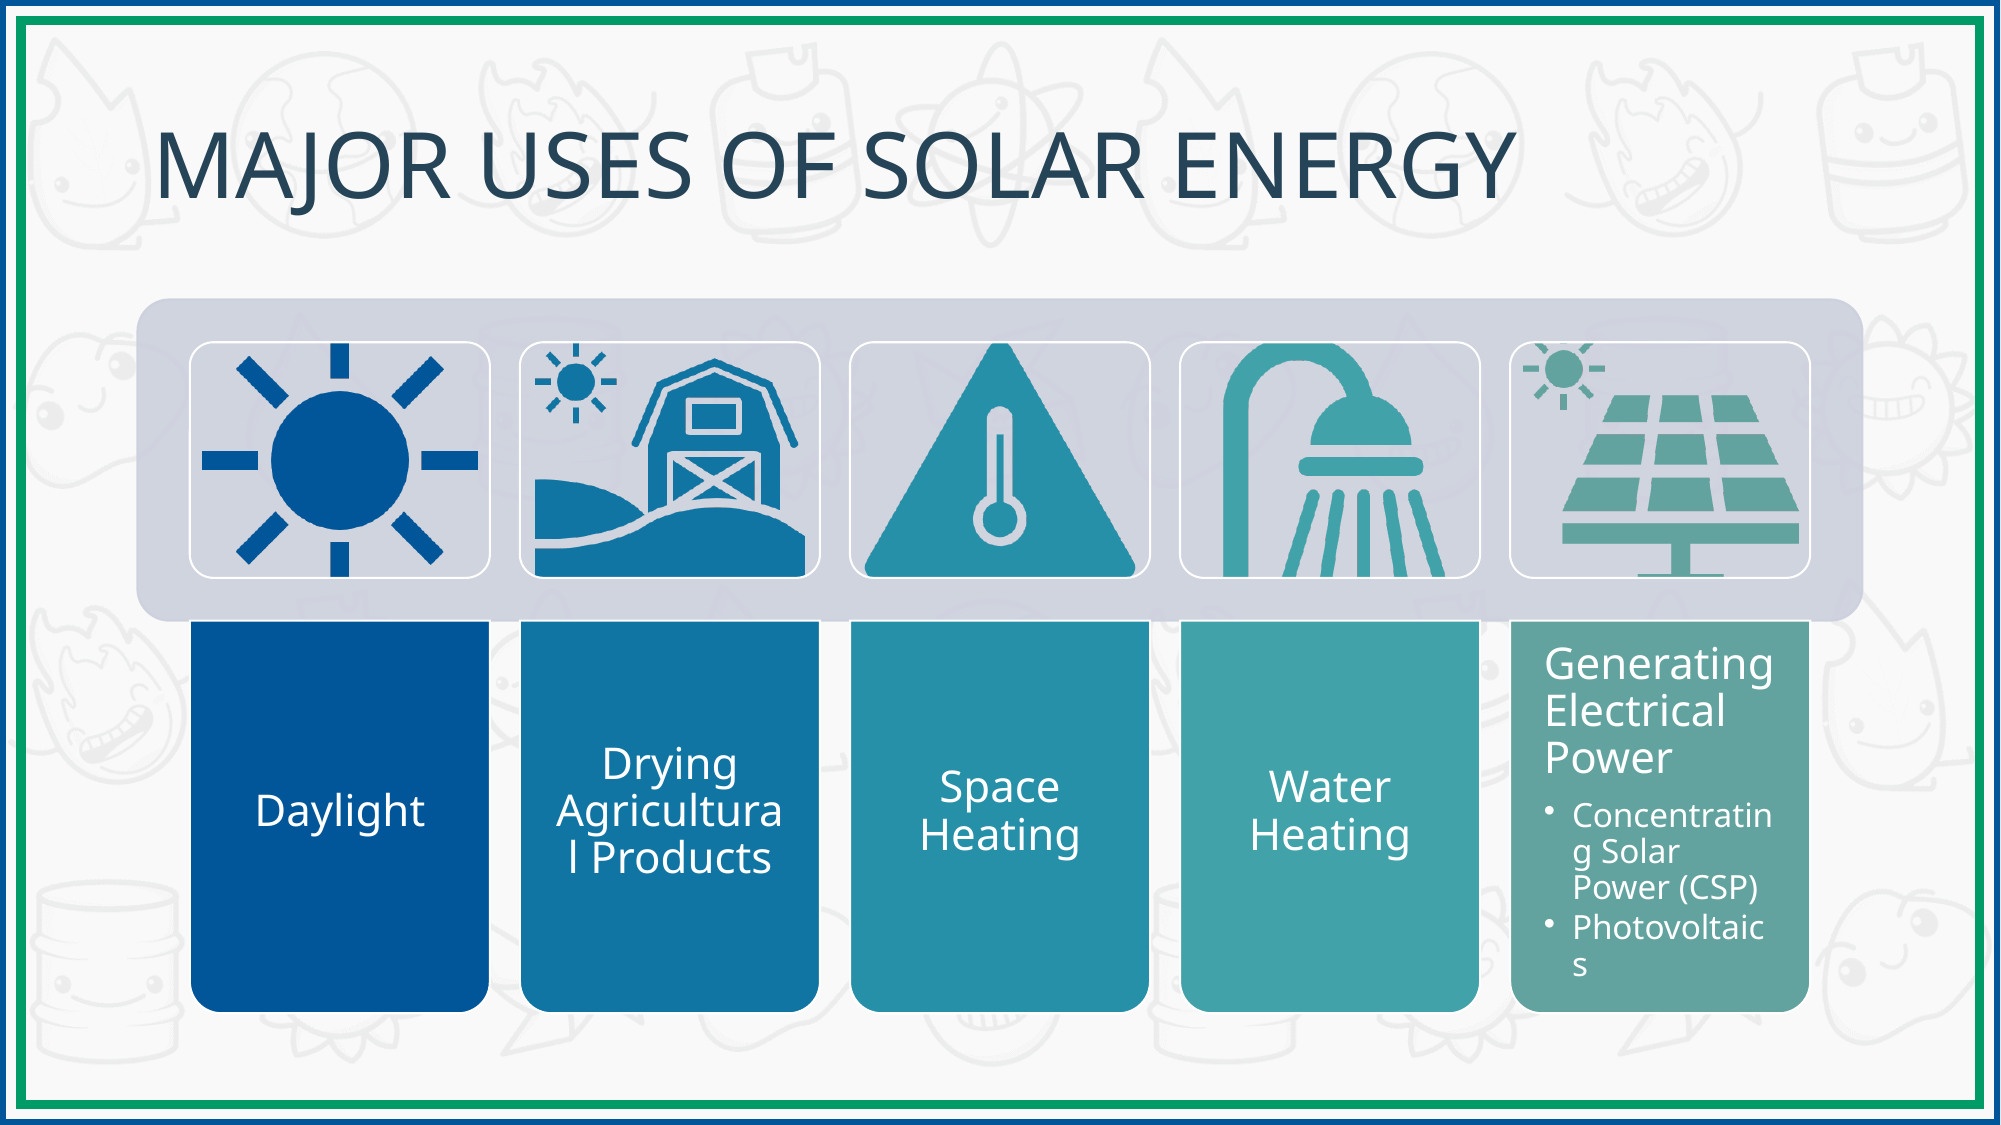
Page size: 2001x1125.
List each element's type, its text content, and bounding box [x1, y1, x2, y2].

title Major Uses of Solar Energy [137, 59, 1863, 278]
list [137, 299, 1863, 1014]
